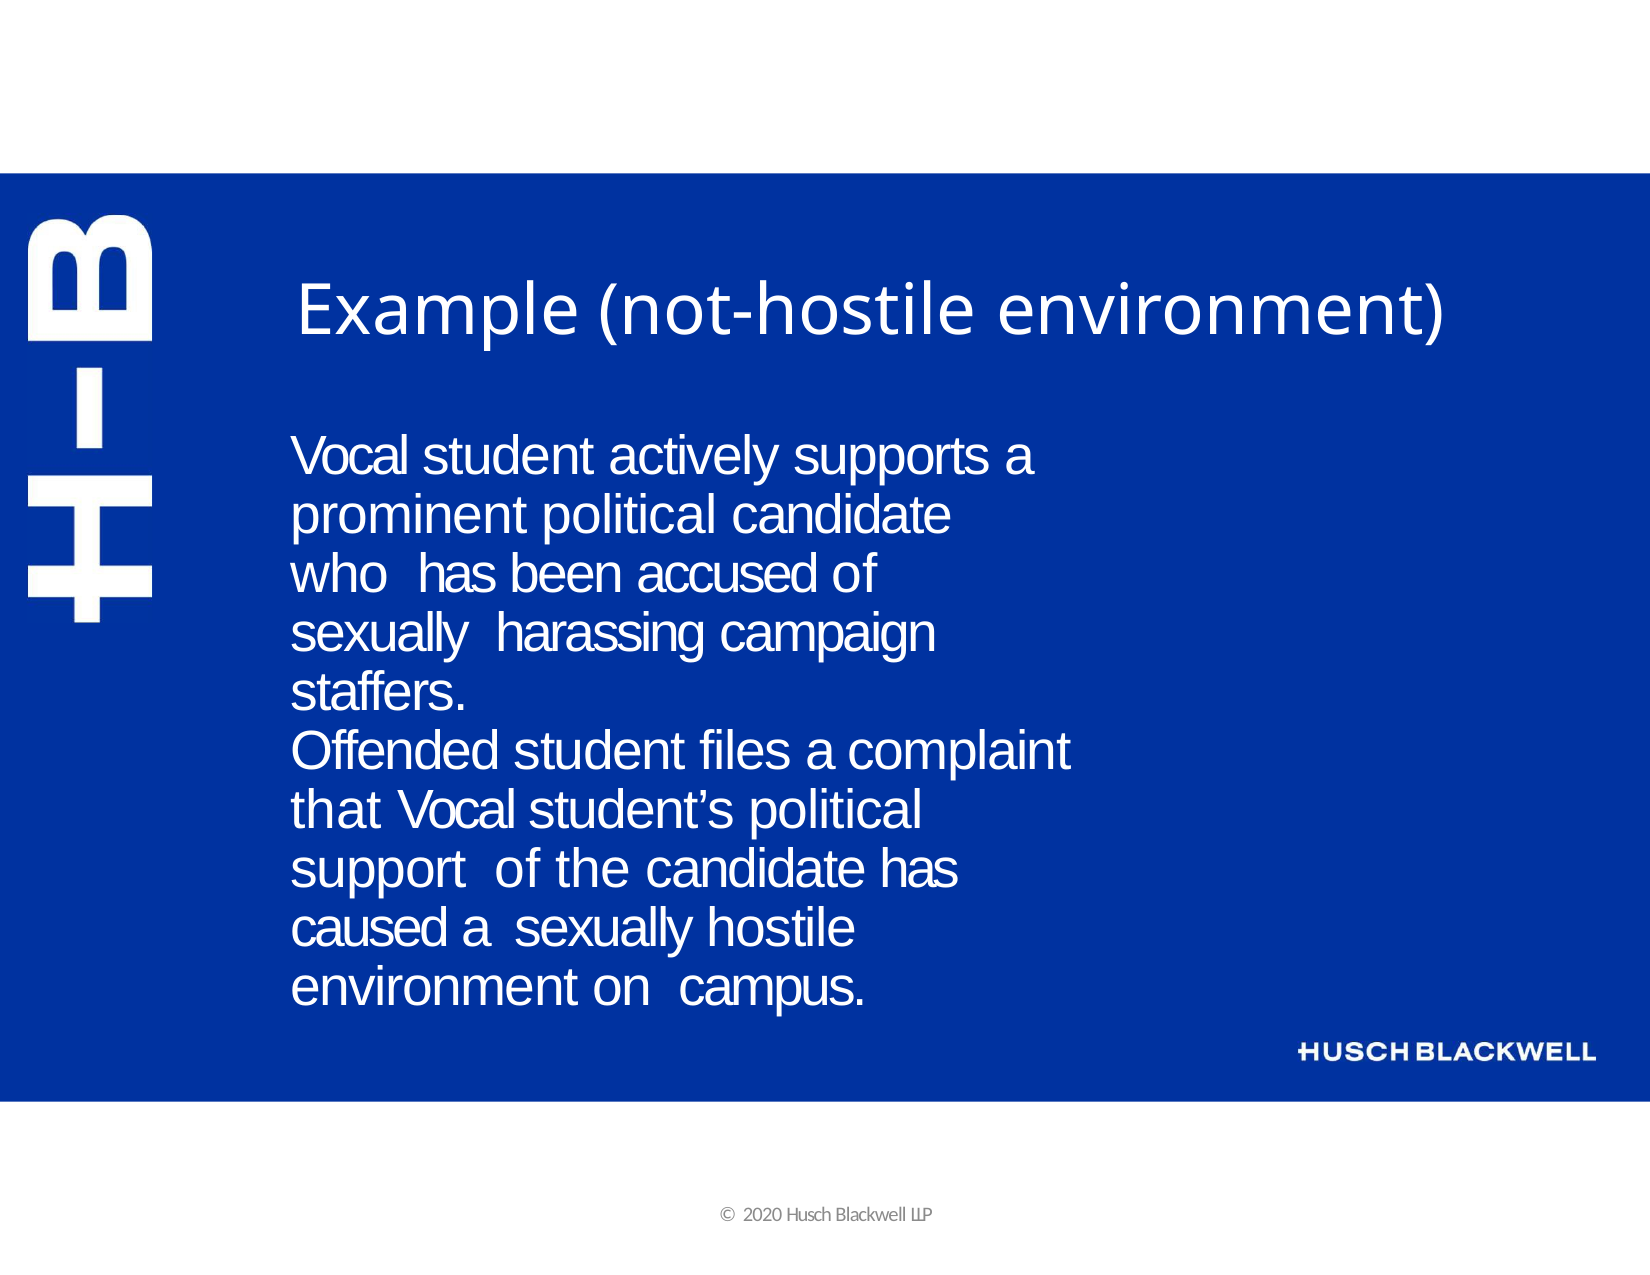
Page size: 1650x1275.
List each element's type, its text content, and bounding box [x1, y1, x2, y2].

text_box [26, 213, 153, 623]
footer © 2020 Husch Blackwell LLP [546, 1018, 1104, 1275]
title Example (not-hostile environment) [293, 197, 1591, 413]
text_box Vocal student actively supports a prominent political candidate who has been accused of sexually harassing campaign staffers. Offended student files a complaint that Vocal student’s political support of the candidate has caused a sexually hostile environment on campus. [288, 418, 1112, 1018]
text_box [0, 173, 1650, 1102]
text_box [1297, 1041, 1597, 1062]
